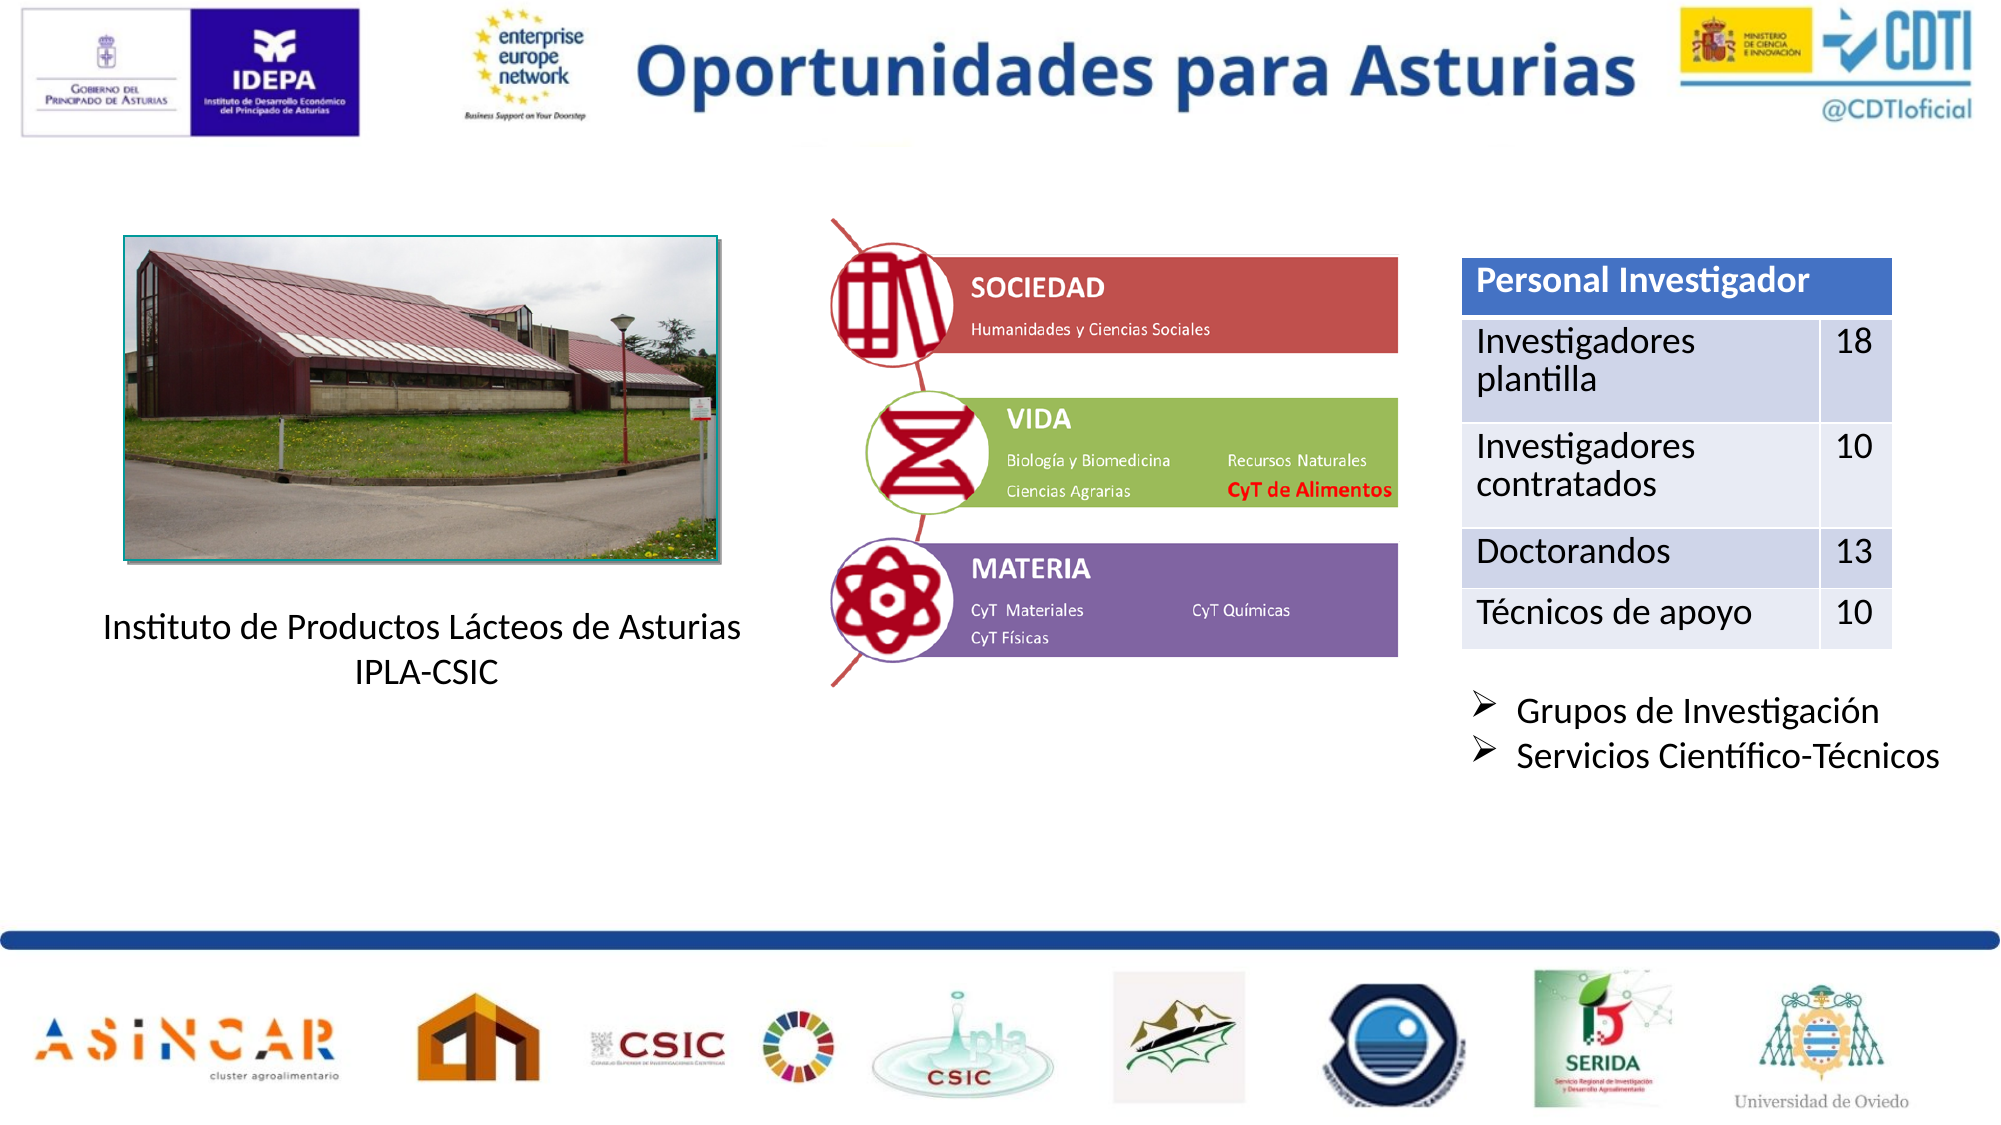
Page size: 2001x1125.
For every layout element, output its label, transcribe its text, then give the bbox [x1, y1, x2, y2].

table_cell 18 [1821, 320, 1892, 422]
table_cell Investigadores plantilla [1462, 320, 1819, 422]
picture [824, 207, 1406, 699]
picture [0, 920, 2000, 1125]
picture [123, 235, 722, 565]
table_cell 10 [1821, 424, 1892, 527]
table_cell Doctorandos [1462, 529, 1819, 588]
table_cell Investigadores contratados [1462, 424, 1819, 527]
table_cell Técnicos de apoyo [1462, 589, 1819, 649]
text_box Instituto de Productos Lácteos de Asturias IPLA-CSIC [87, 594, 766, 700]
table_header Personal Investigador [1462, 258, 1892, 315]
text_box Grupos de Investigación Servicios Científico-Técnicos [1455, 678, 1956, 784]
picture [0, 0, 2000, 147]
table_cell 10 [1821, 589, 1892, 649]
table_cell 13 [1821, 529, 1892, 588]
